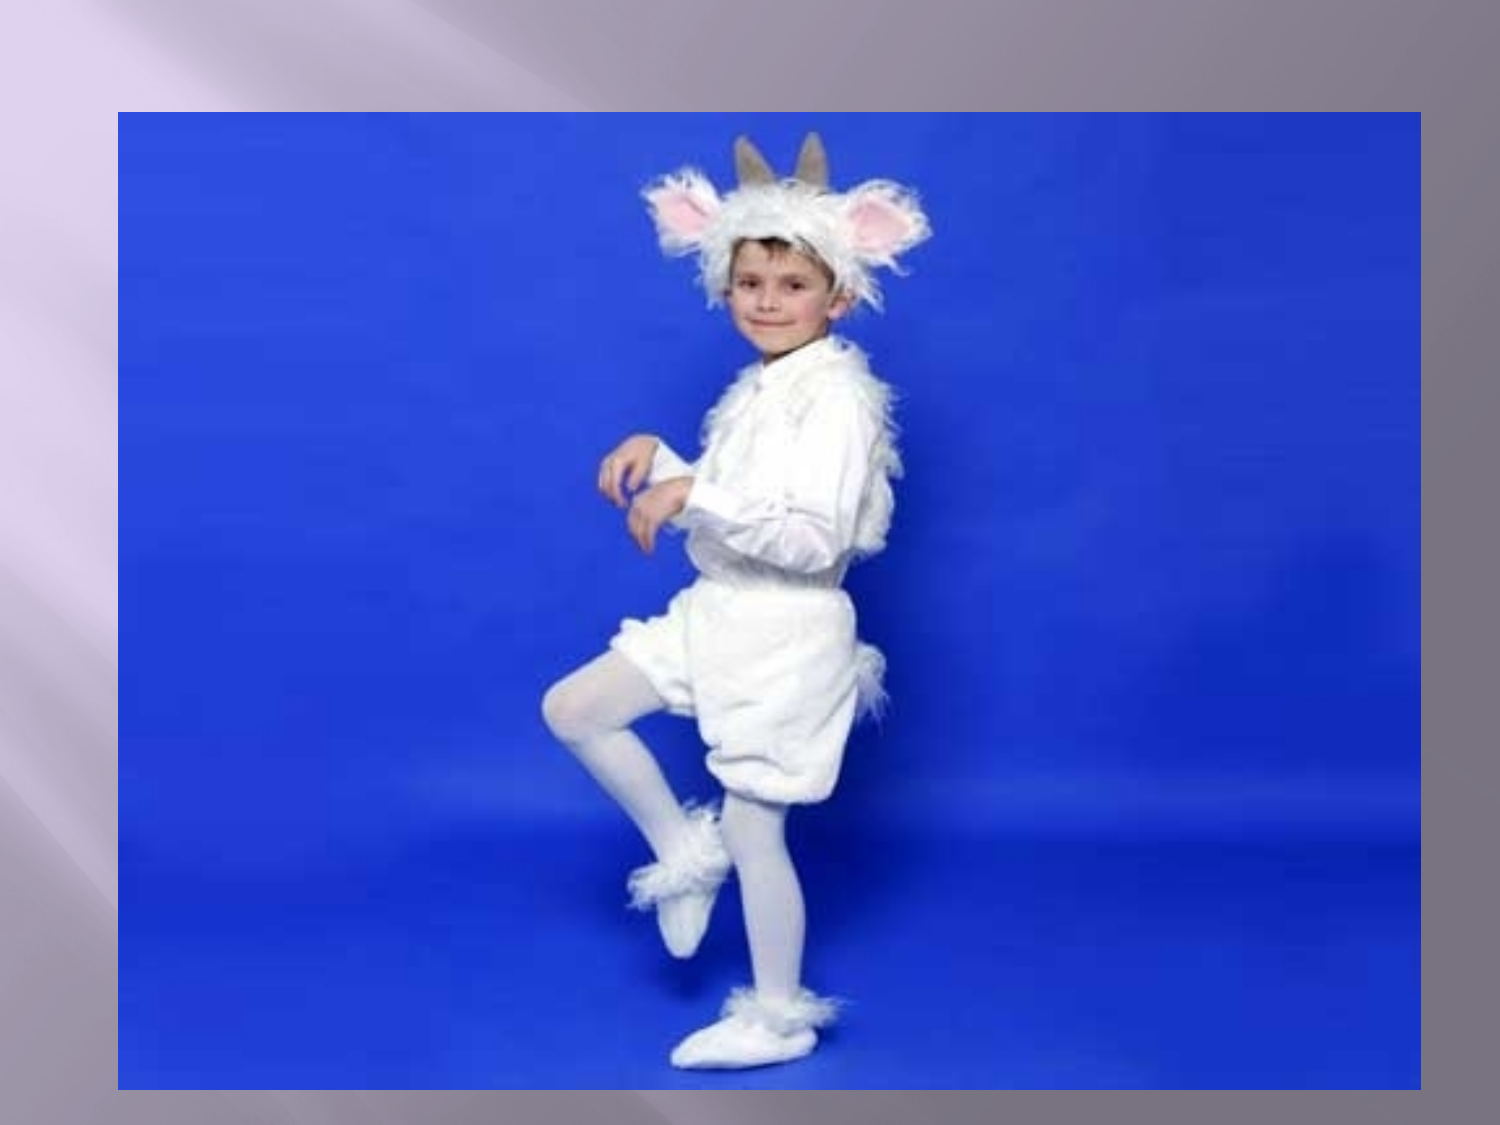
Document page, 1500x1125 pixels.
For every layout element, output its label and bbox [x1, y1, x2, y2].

list [118, 112, 1421, 1090]
